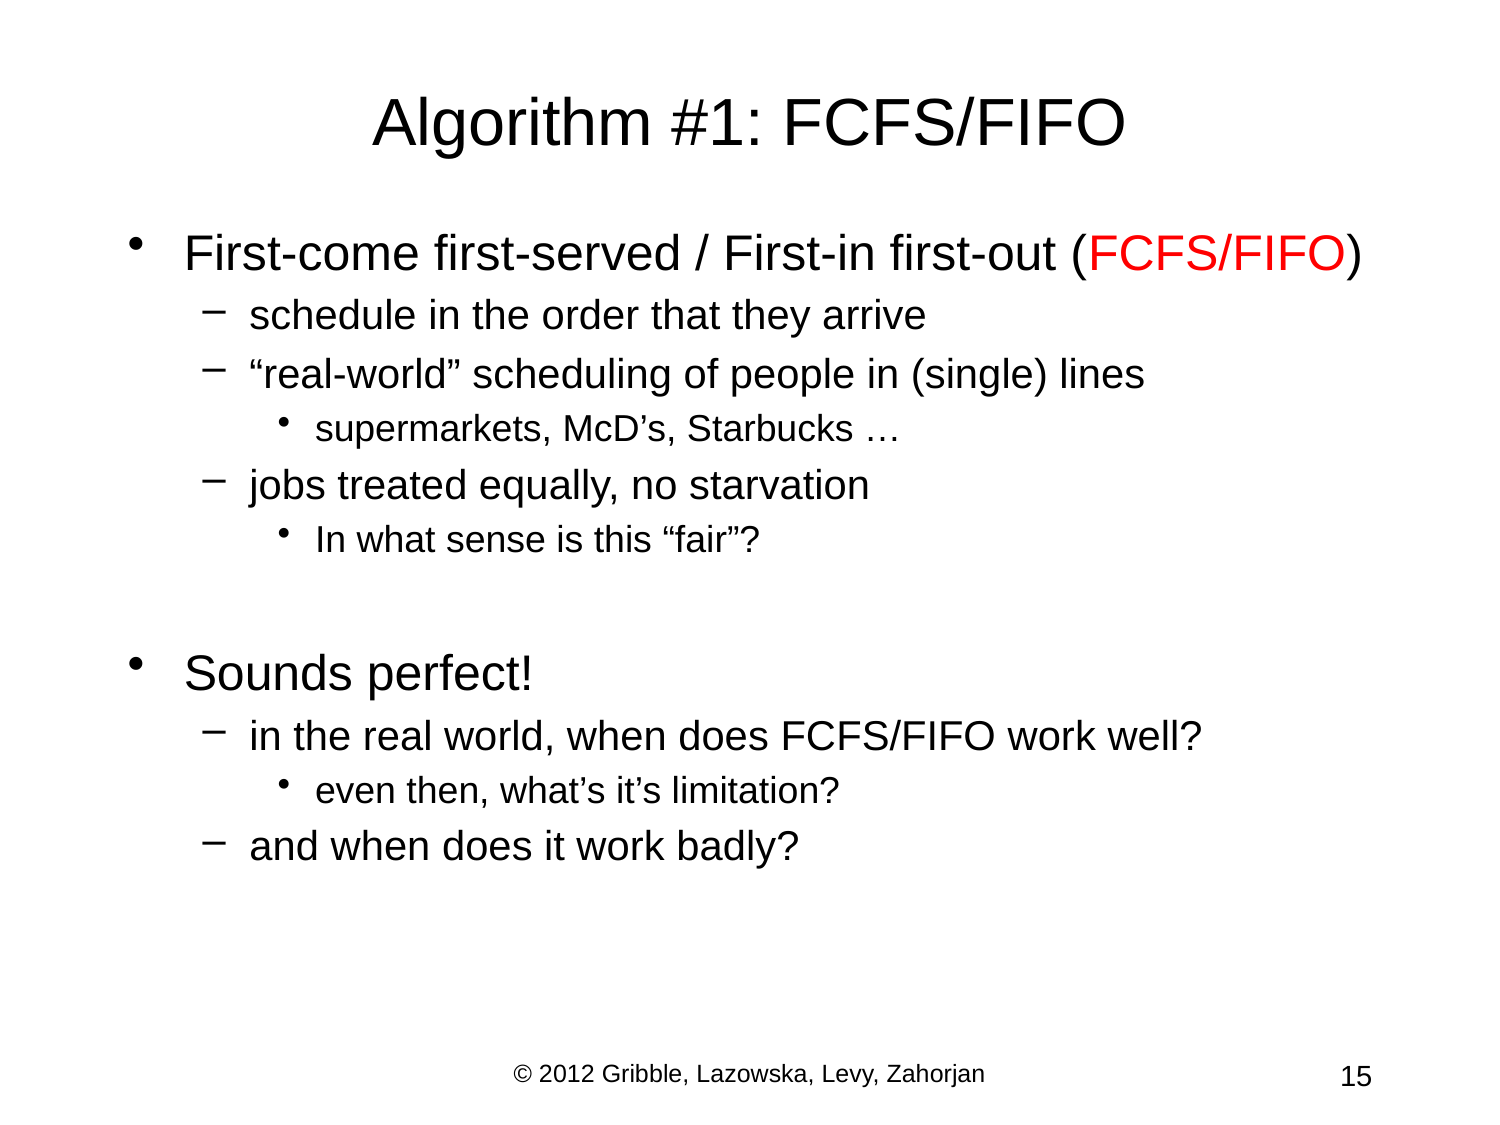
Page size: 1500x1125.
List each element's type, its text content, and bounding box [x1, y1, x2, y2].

footer © 2012 Gribble, Lazowska, Levy, Zahorjan [450, 1050, 1050, 1100]
list First-come first-served / First-in first-out (FCFS/FIFO) schedule in the order that they arrive “real-world” scheduling of people in (single) lines supermarkets, McD’s, Starbucks … jobs treated equally, no starvation In what sense is this “fair”? Sounds perfect! in the real world, when does FCFS/FIFO work well? even then, what’s it’s limitation? and when does it work badly? [112, 212, 1388, 1025]
title Algorithm #1: FCFS/FIFO [112, 62, 1388, 175]
slide_number 15 [1074, 1050, 1388, 1100]
